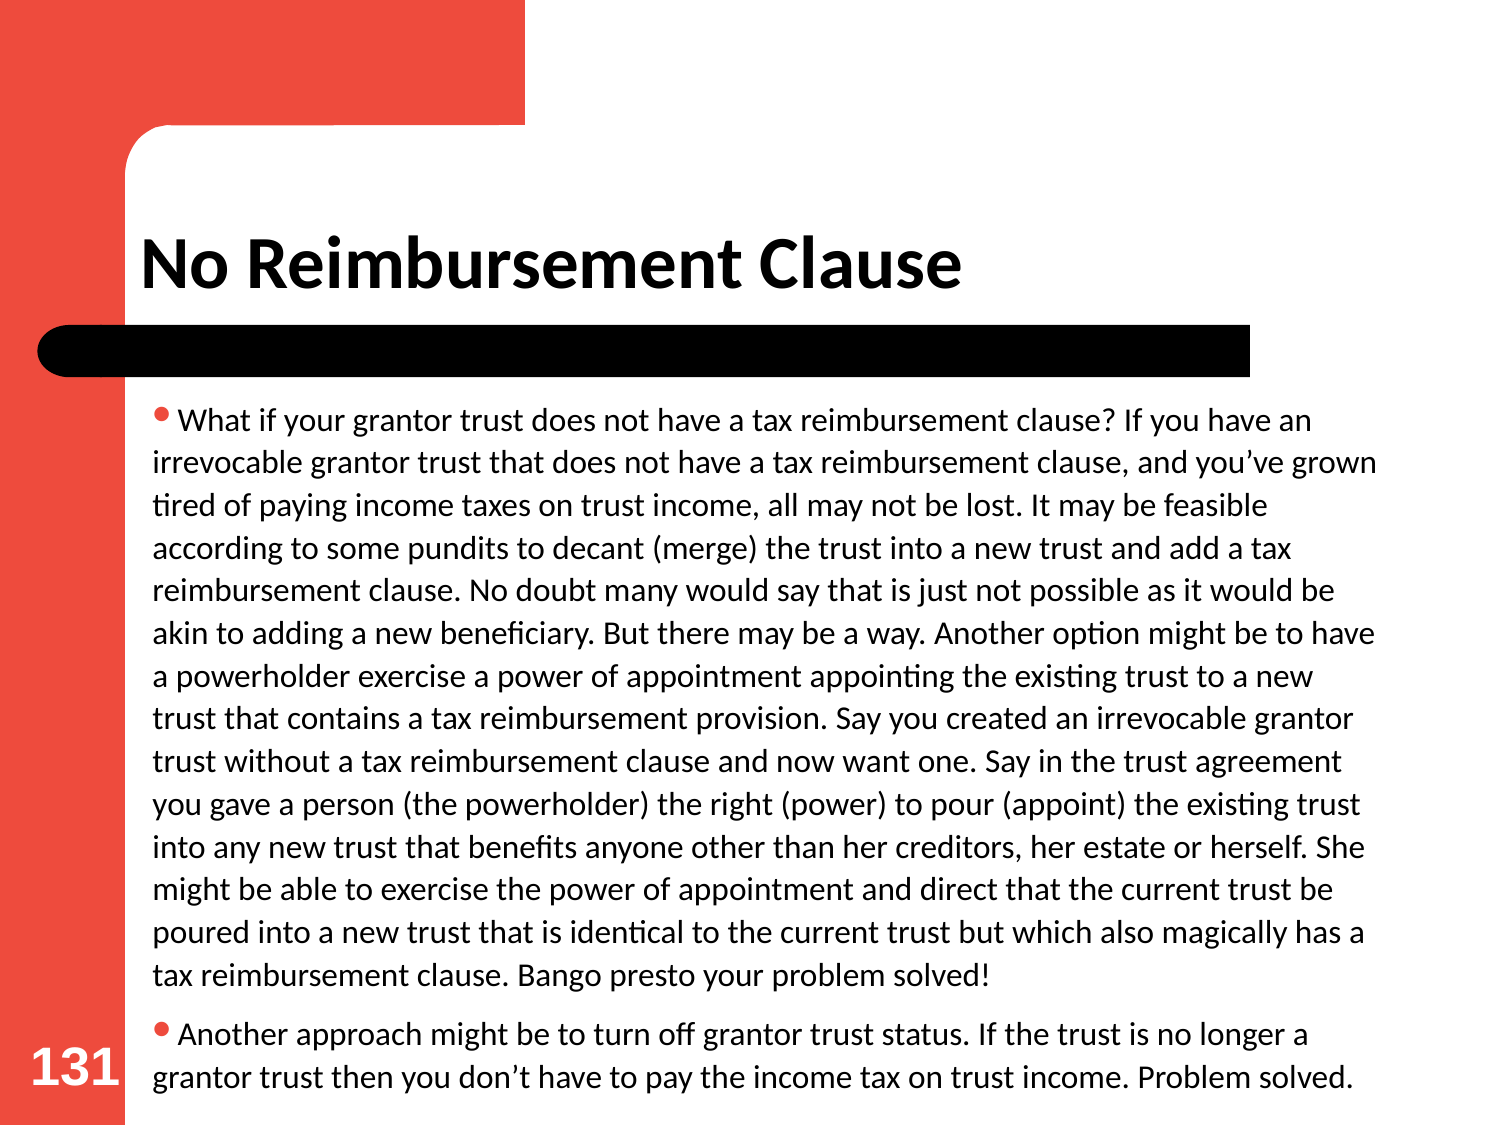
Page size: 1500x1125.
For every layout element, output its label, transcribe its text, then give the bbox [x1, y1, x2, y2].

list What if your grantor trust does not have a tax reimbursement clause? If you have an irrevocable grantor trust that does not have a tax reimbursement clause, and you’ve grown tired of paying income taxes on trust income, all may not be lost. It may be feasible according to some pundits to decant (merge) the trust into a new trust and add a tax reimbursement clause. No doubt many would say that is just not possible as it would be akin to adding a new beneficiary. But there may be a way. Another option might be to have a powerholder exercise a power of appointment appointing the existing trust to a new trust that contains a tax reimbursement provision. Say you created an irrevocable grantor trust without a tax reimbursement clause and now want one. Say in the trust agreement you gave a person (the powerholder) the right (power) to pour (appoint) the existing trust into any new trust that benefits anyone other than her creditors, her estate or herself. She might be able to exercise the power of appointment and direct that the current trust be poured into a new trust that is identical to the current trust but which also magically has a tax reimbursement clause. Bango presto your problem solved! Another approach might be to turn off grantor trust status. If the trust is no longer a grantor trust then you don’t have to pay the income tax on trust income. Problem solved. [137, 387, 1400, 999]
slide_number 131 [13, 1023, 138, 1105]
title No Reimbursement Clause [125, 125, 1425, 313]
